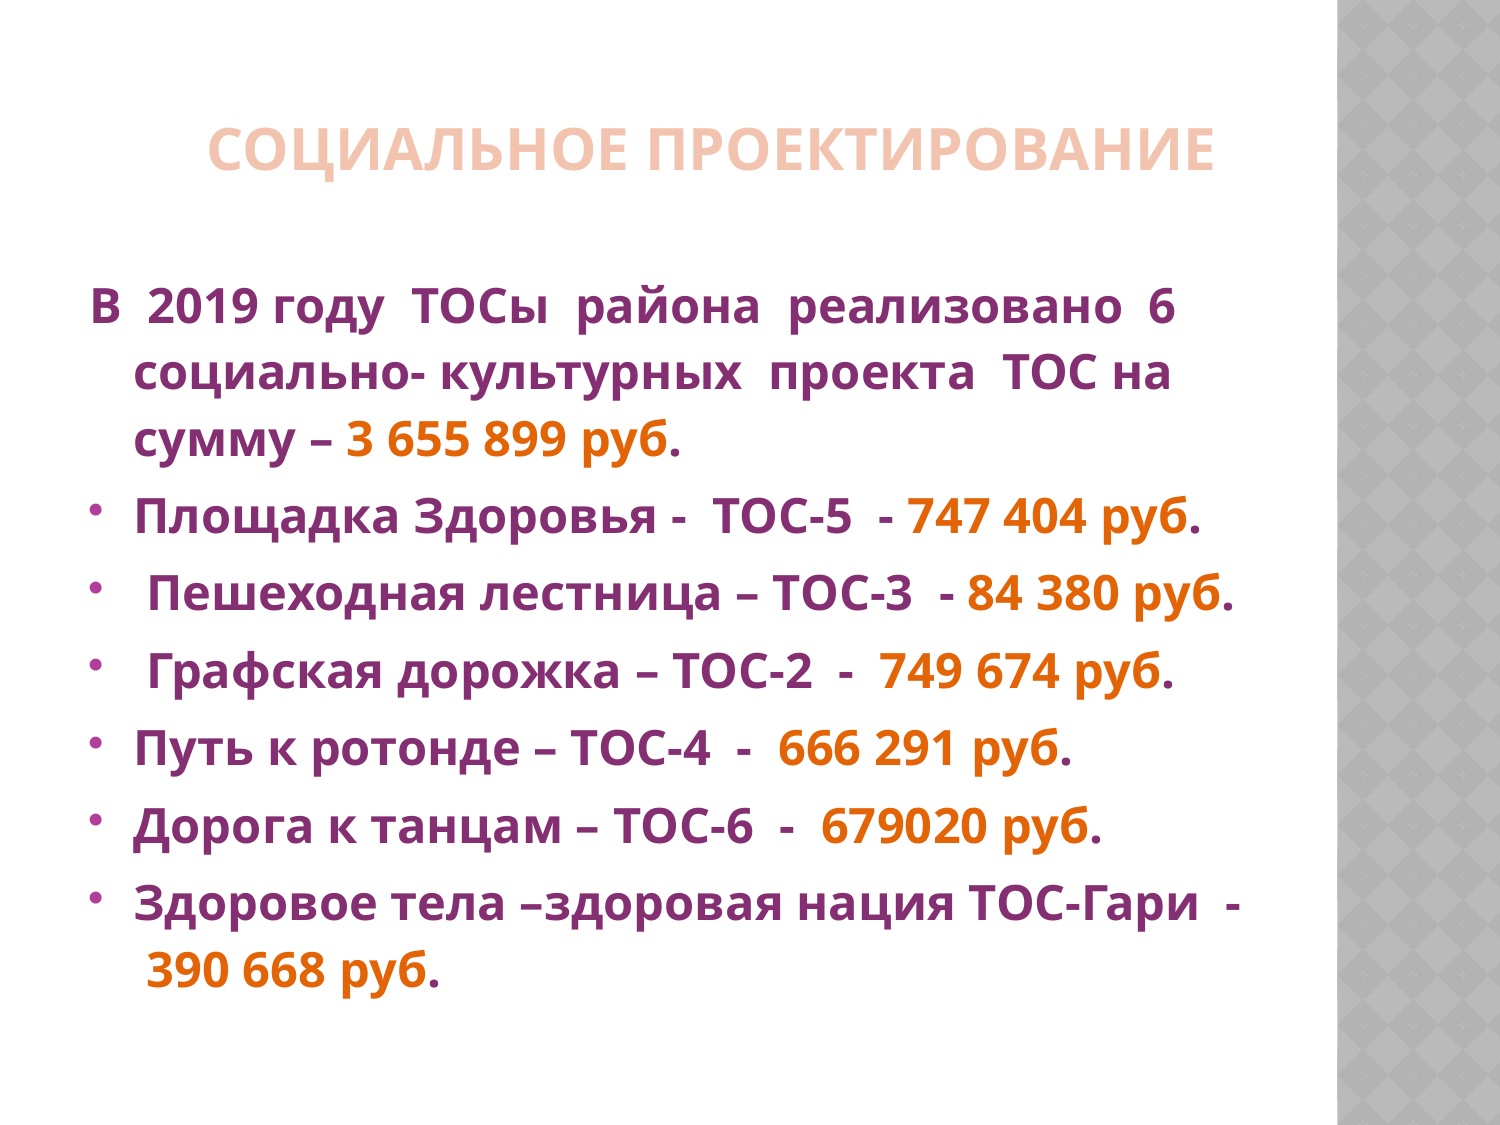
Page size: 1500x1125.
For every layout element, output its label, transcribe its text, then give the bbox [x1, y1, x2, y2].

list В 2019 году ТОСы района реализовано 6 социально- культурных проекта ТОС на сумму – 3 655 899 руб. Площадка Здоровья - ТОС-5 - 747 404 руб. Пешеходная лестница – ТОС-3 - 84 380 руб. Графская дорожка – ТОС-2 - 749 674 руб. Путь к ротонде – ТОС-4 - 666 291 руб. Дорога к танцам – ТОС-6 - 679020 руб. Здоровое тела –здоровая нация ТОС-Гари - 390 668 руб. [75, 264, 1263, 1059]
title Социальное проектирование [199, 46, 1270, 188]
